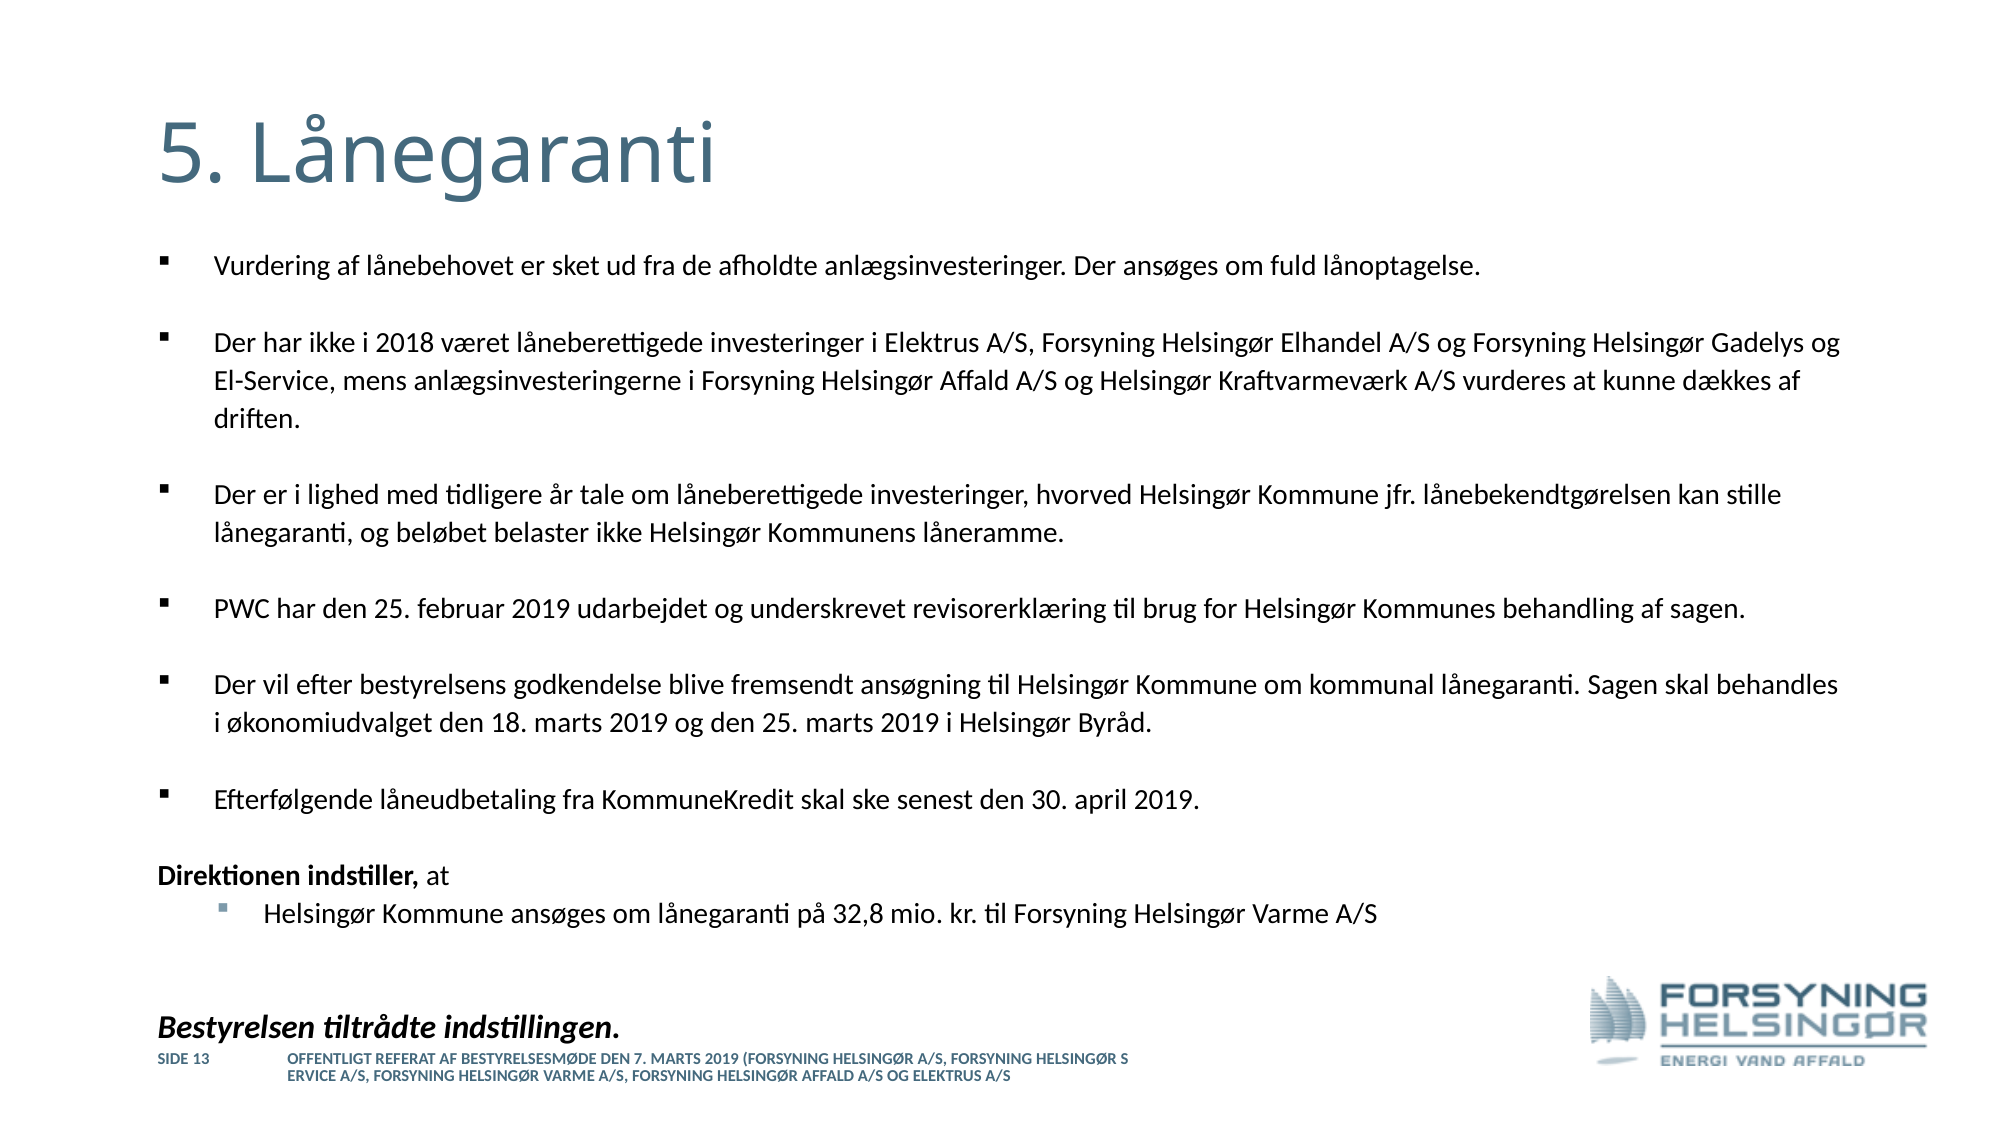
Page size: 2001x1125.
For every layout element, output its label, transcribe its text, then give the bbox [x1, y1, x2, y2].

picture [1590, 976, 1929, 1066]
list Vurdering af lånebehovet er sket ud fra de afholdte anlægsinvesteringer. Der ansøges om fuld lånoptagelse. Der har ikke i 2018 været låneberettigede investeringer i Elektrus A/S, Forsyning Helsingør Elhandel A/S og Forsyning Helsingør Gadelys og El-Service, mens anlægsinvesteringerne i Forsyning Helsingør Affald A/S og Helsingør Kraftvarmeværk A/S vurderes at kunne dækkes af driften. Der er i lighed med tidligere år tale om låneberettigede investeringer, hvorved Helsingør Kommune jfr. lånebekendtgørelsen kan stille lånegaranti, og beløbet belaster ikke Helsingør Kommunens låneramme. PWC har den 25. februar 2019 udarbejdet og underskrevet revisorerklæring til brug for Helsingør Kommunes behandling af sagen. Der vil efter bestyrelsens godkendelse blive fremsendt ansøgning til Helsingør Kommune om kommunal lånegaranti. Sagen skal behandles i økonomiudvalget den 18. marts 2019 og den 25. marts 2019 i Helsingør Byråd. Efterfølgende låneudbetaling fra KommuneKredit skal ske senest den 30. april 2019. Direktionen indstiller, at Helsingør Kommune ansøges om lånegaranti på 32,8 mio. kr. til Forsyning Helsingør Varme A/S Bestyrelsen tiltrådte indstillingen. [157, 243, 1843, 1040]
slide_number Side 13 [157, 1039, 260, 1068]
title 5. Lånegaranti [157, 30, 1843, 243]
footer Offentligt referat af bestyrelsesmøde den 7. marts 2019 (Forsyning Helsingør A/S, Forsyning Helsingør Service A/S, Forsyning Helsingør Varme A/S, Forsyning Helsingør Affald A/S og Elektrus A/S [287, 1039, 1138, 1068]
